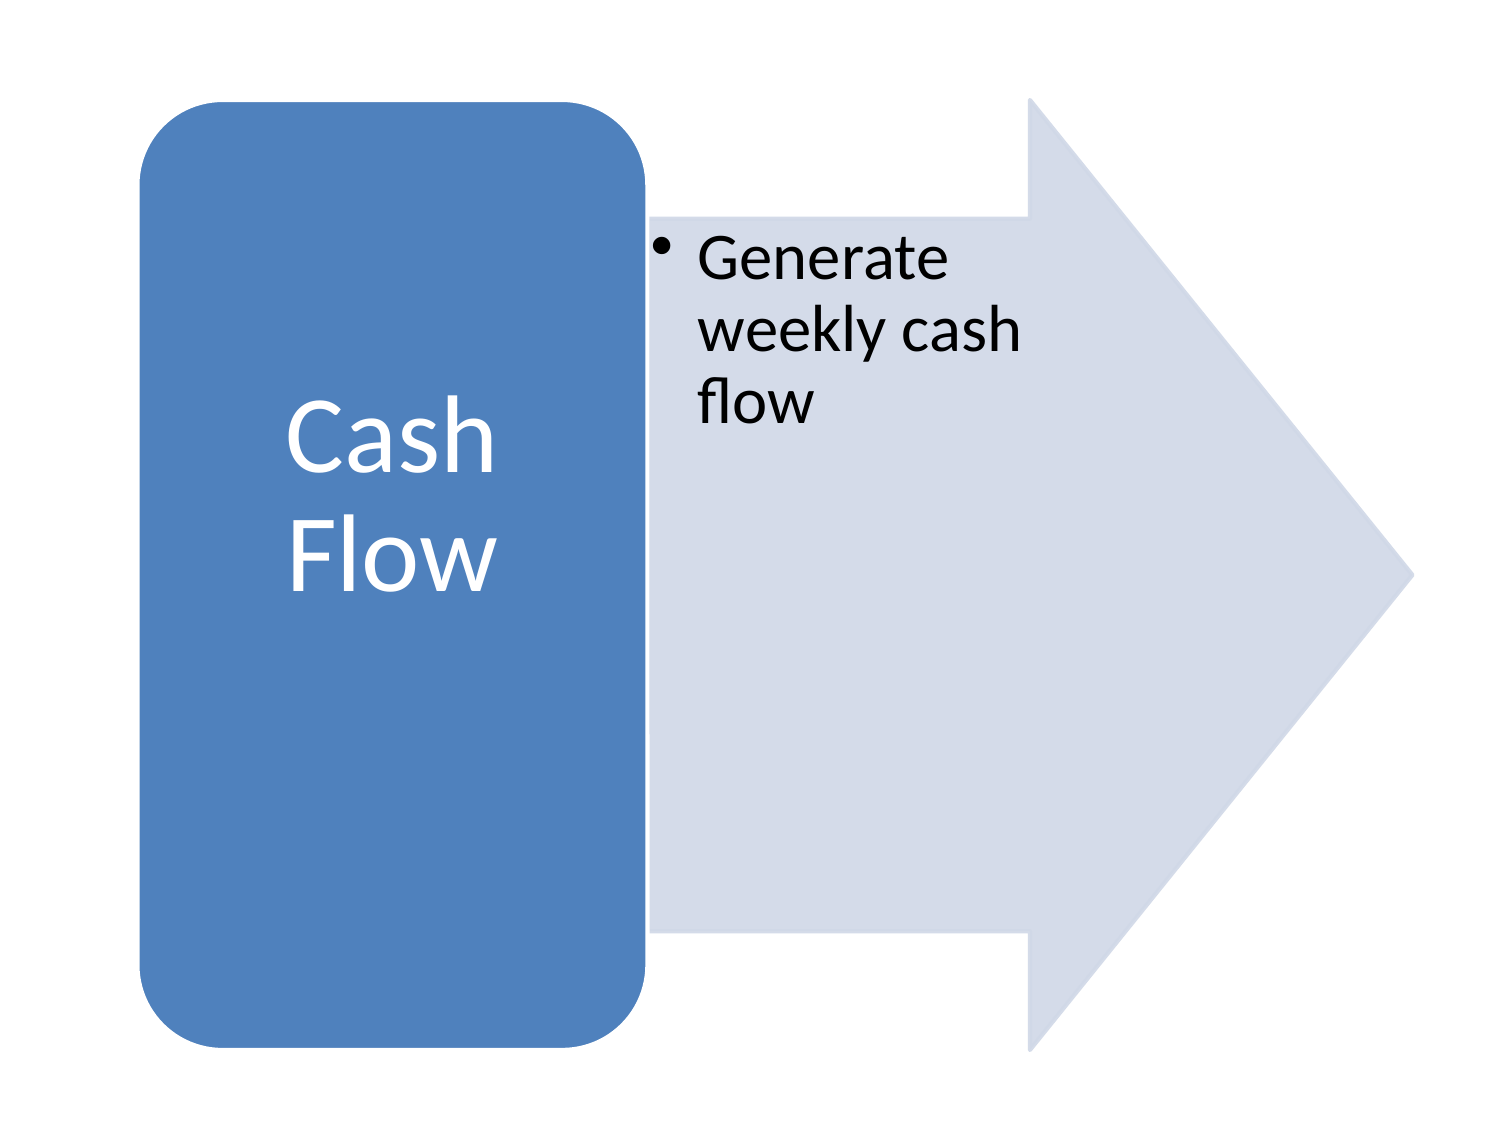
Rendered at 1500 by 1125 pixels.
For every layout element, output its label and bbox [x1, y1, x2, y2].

text_box [137, 99, 1413, 1051]
